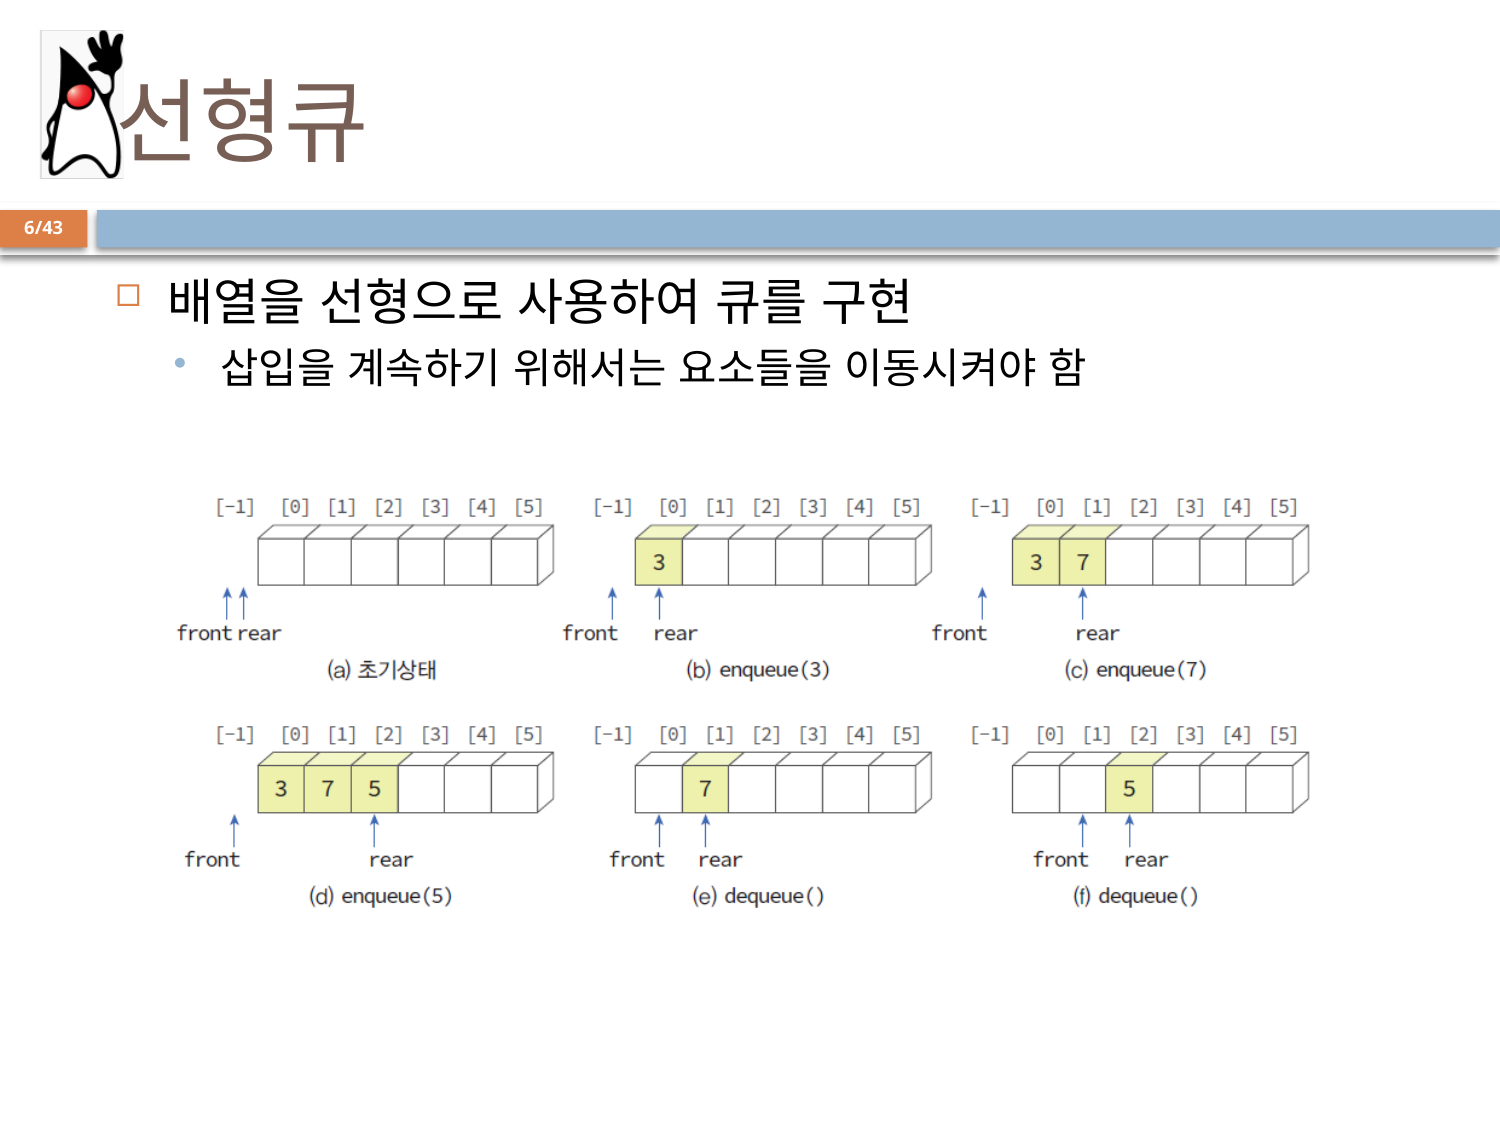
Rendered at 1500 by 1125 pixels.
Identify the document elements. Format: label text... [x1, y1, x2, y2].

slide_number 6/43 [0, 208, 88, 249]
picture [144, 466, 1337, 920]
picture [39, 30, 124, 179]
list 배열을 선형으로 사용하여 큐를 구현 삽입을 계속하기 위해서는 요소들을 이동시켜야 함 [100, 262, 1438, 1000]
title 선형큐 [100, 37, 1438, 200]
